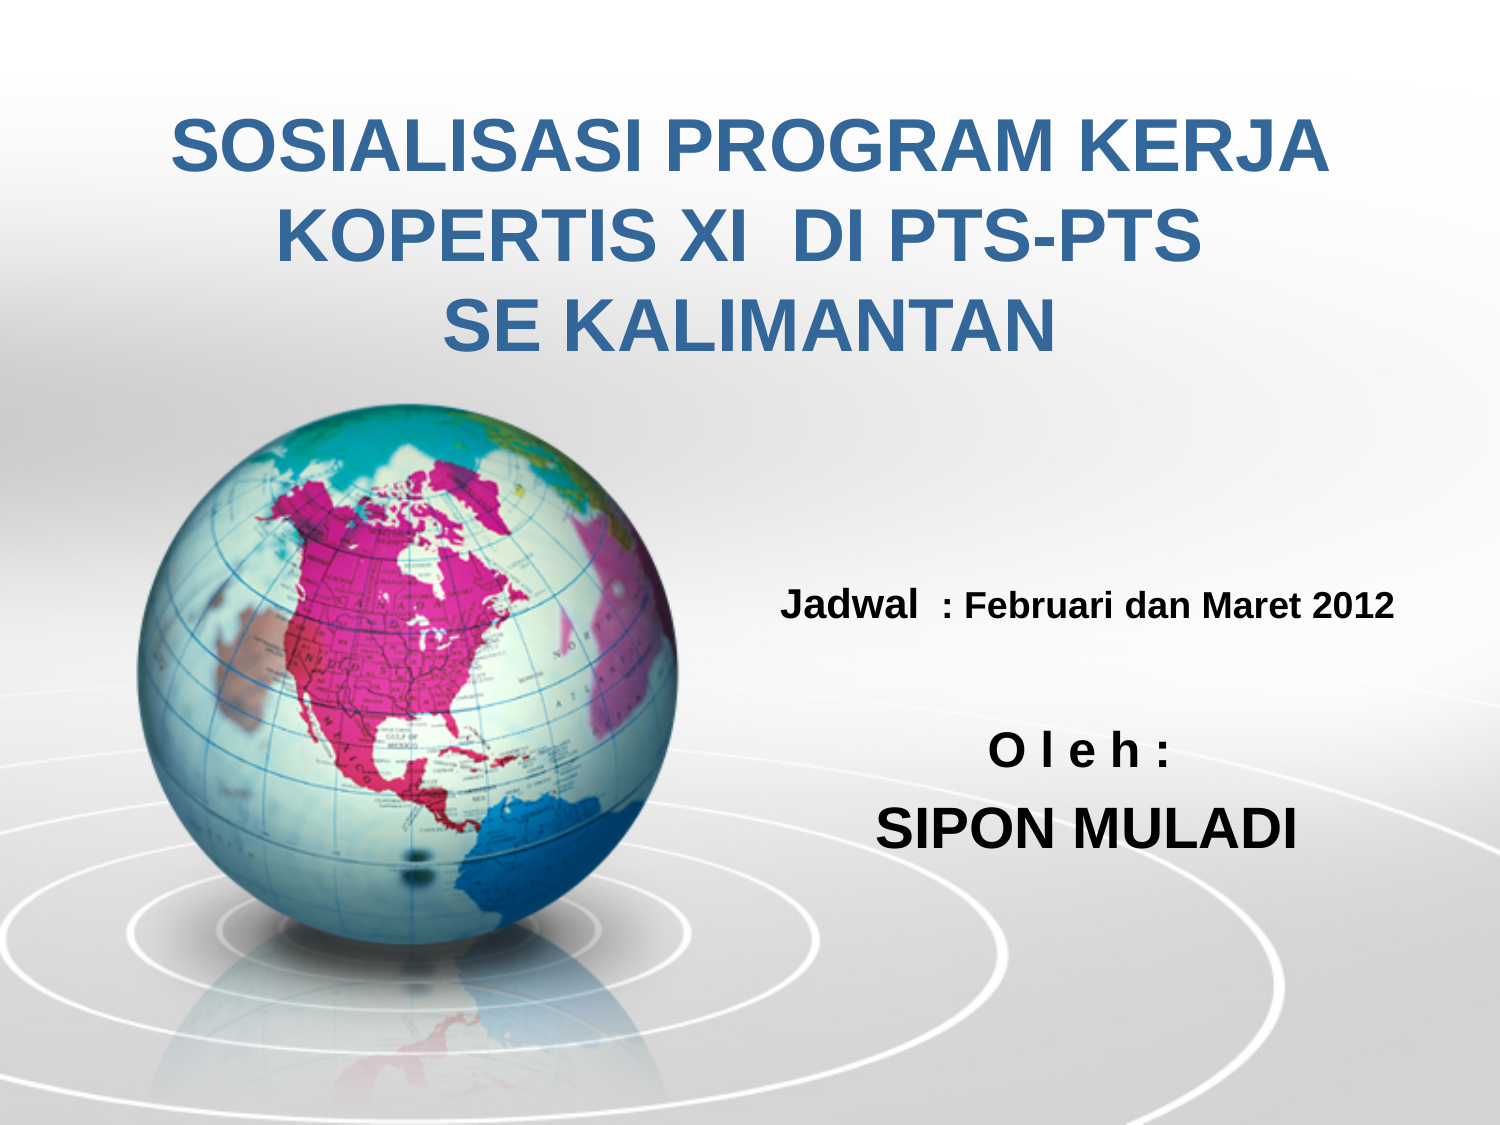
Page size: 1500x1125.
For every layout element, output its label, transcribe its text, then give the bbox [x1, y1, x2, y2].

title SOSIALISASI PROGRAM KERJA KOPERTIS XI DI PTS-PTS SE KALIMANTAN [24, 50, 1475, 413]
subtitle Jadwal : Februari dan Maret 2012 O l e h : SIPON MULADI [687, 390, 1488, 1047]
picture [0, 0, 1500, 1125]
